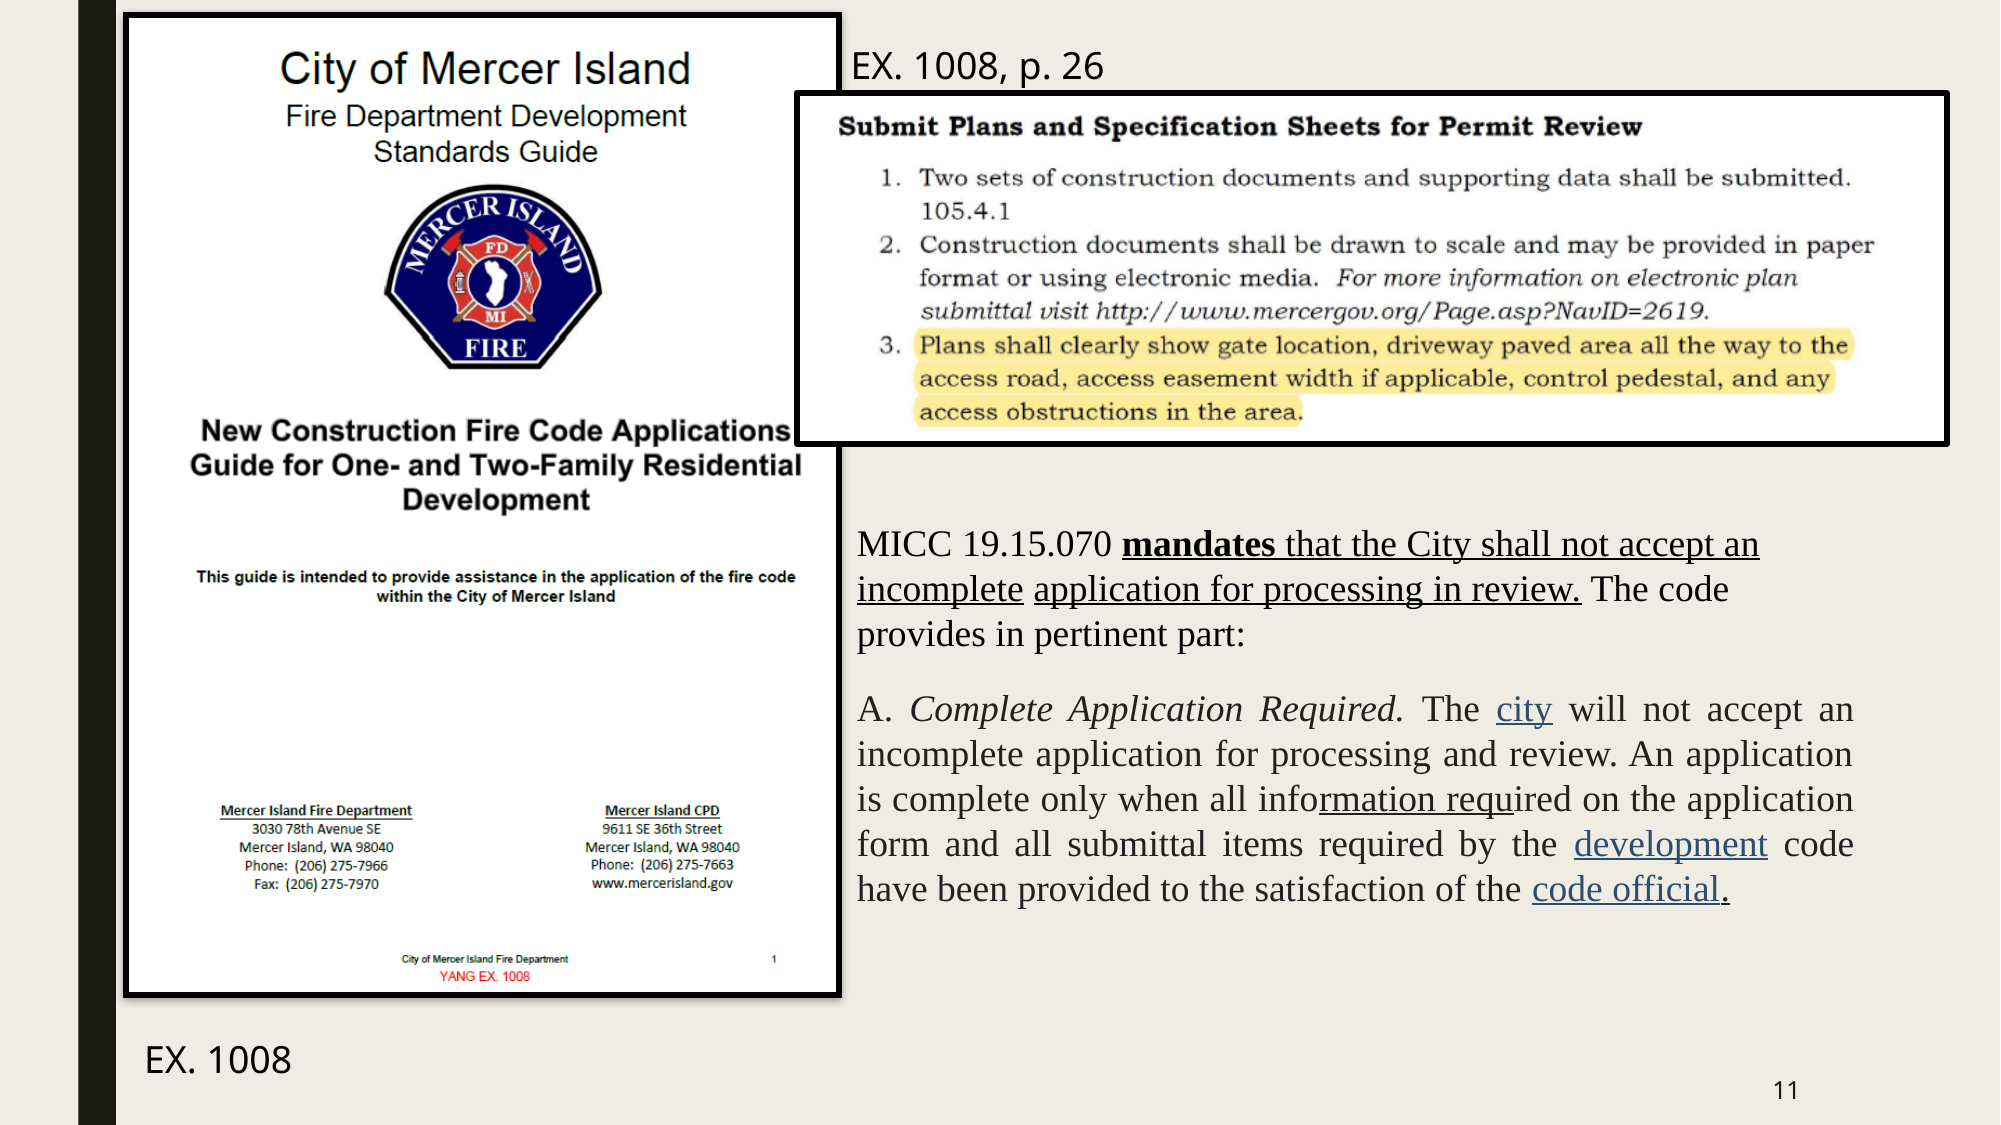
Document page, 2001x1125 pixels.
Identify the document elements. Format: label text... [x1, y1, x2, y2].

text_box EX. 1008, p. 26 [836, 34, 1224, 90]
slide_number 11 [1553, 1058, 1816, 1125]
picture [129, 18, 1944, 993]
text_box EX. 1008 [129, 1028, 517, 1088]
text_box MICC 19.15.070 mandates that the City shall not accept an incomplete application for processing in review. The code provides in pertinent part: A. Complete Application Required. The city will not accept an incomplete application for processing and review. An application is complete only when all information required on the application form and all submittal items required by the development code have been provided to the satisfaction of the code official. [842, 511, 1871, 916]
